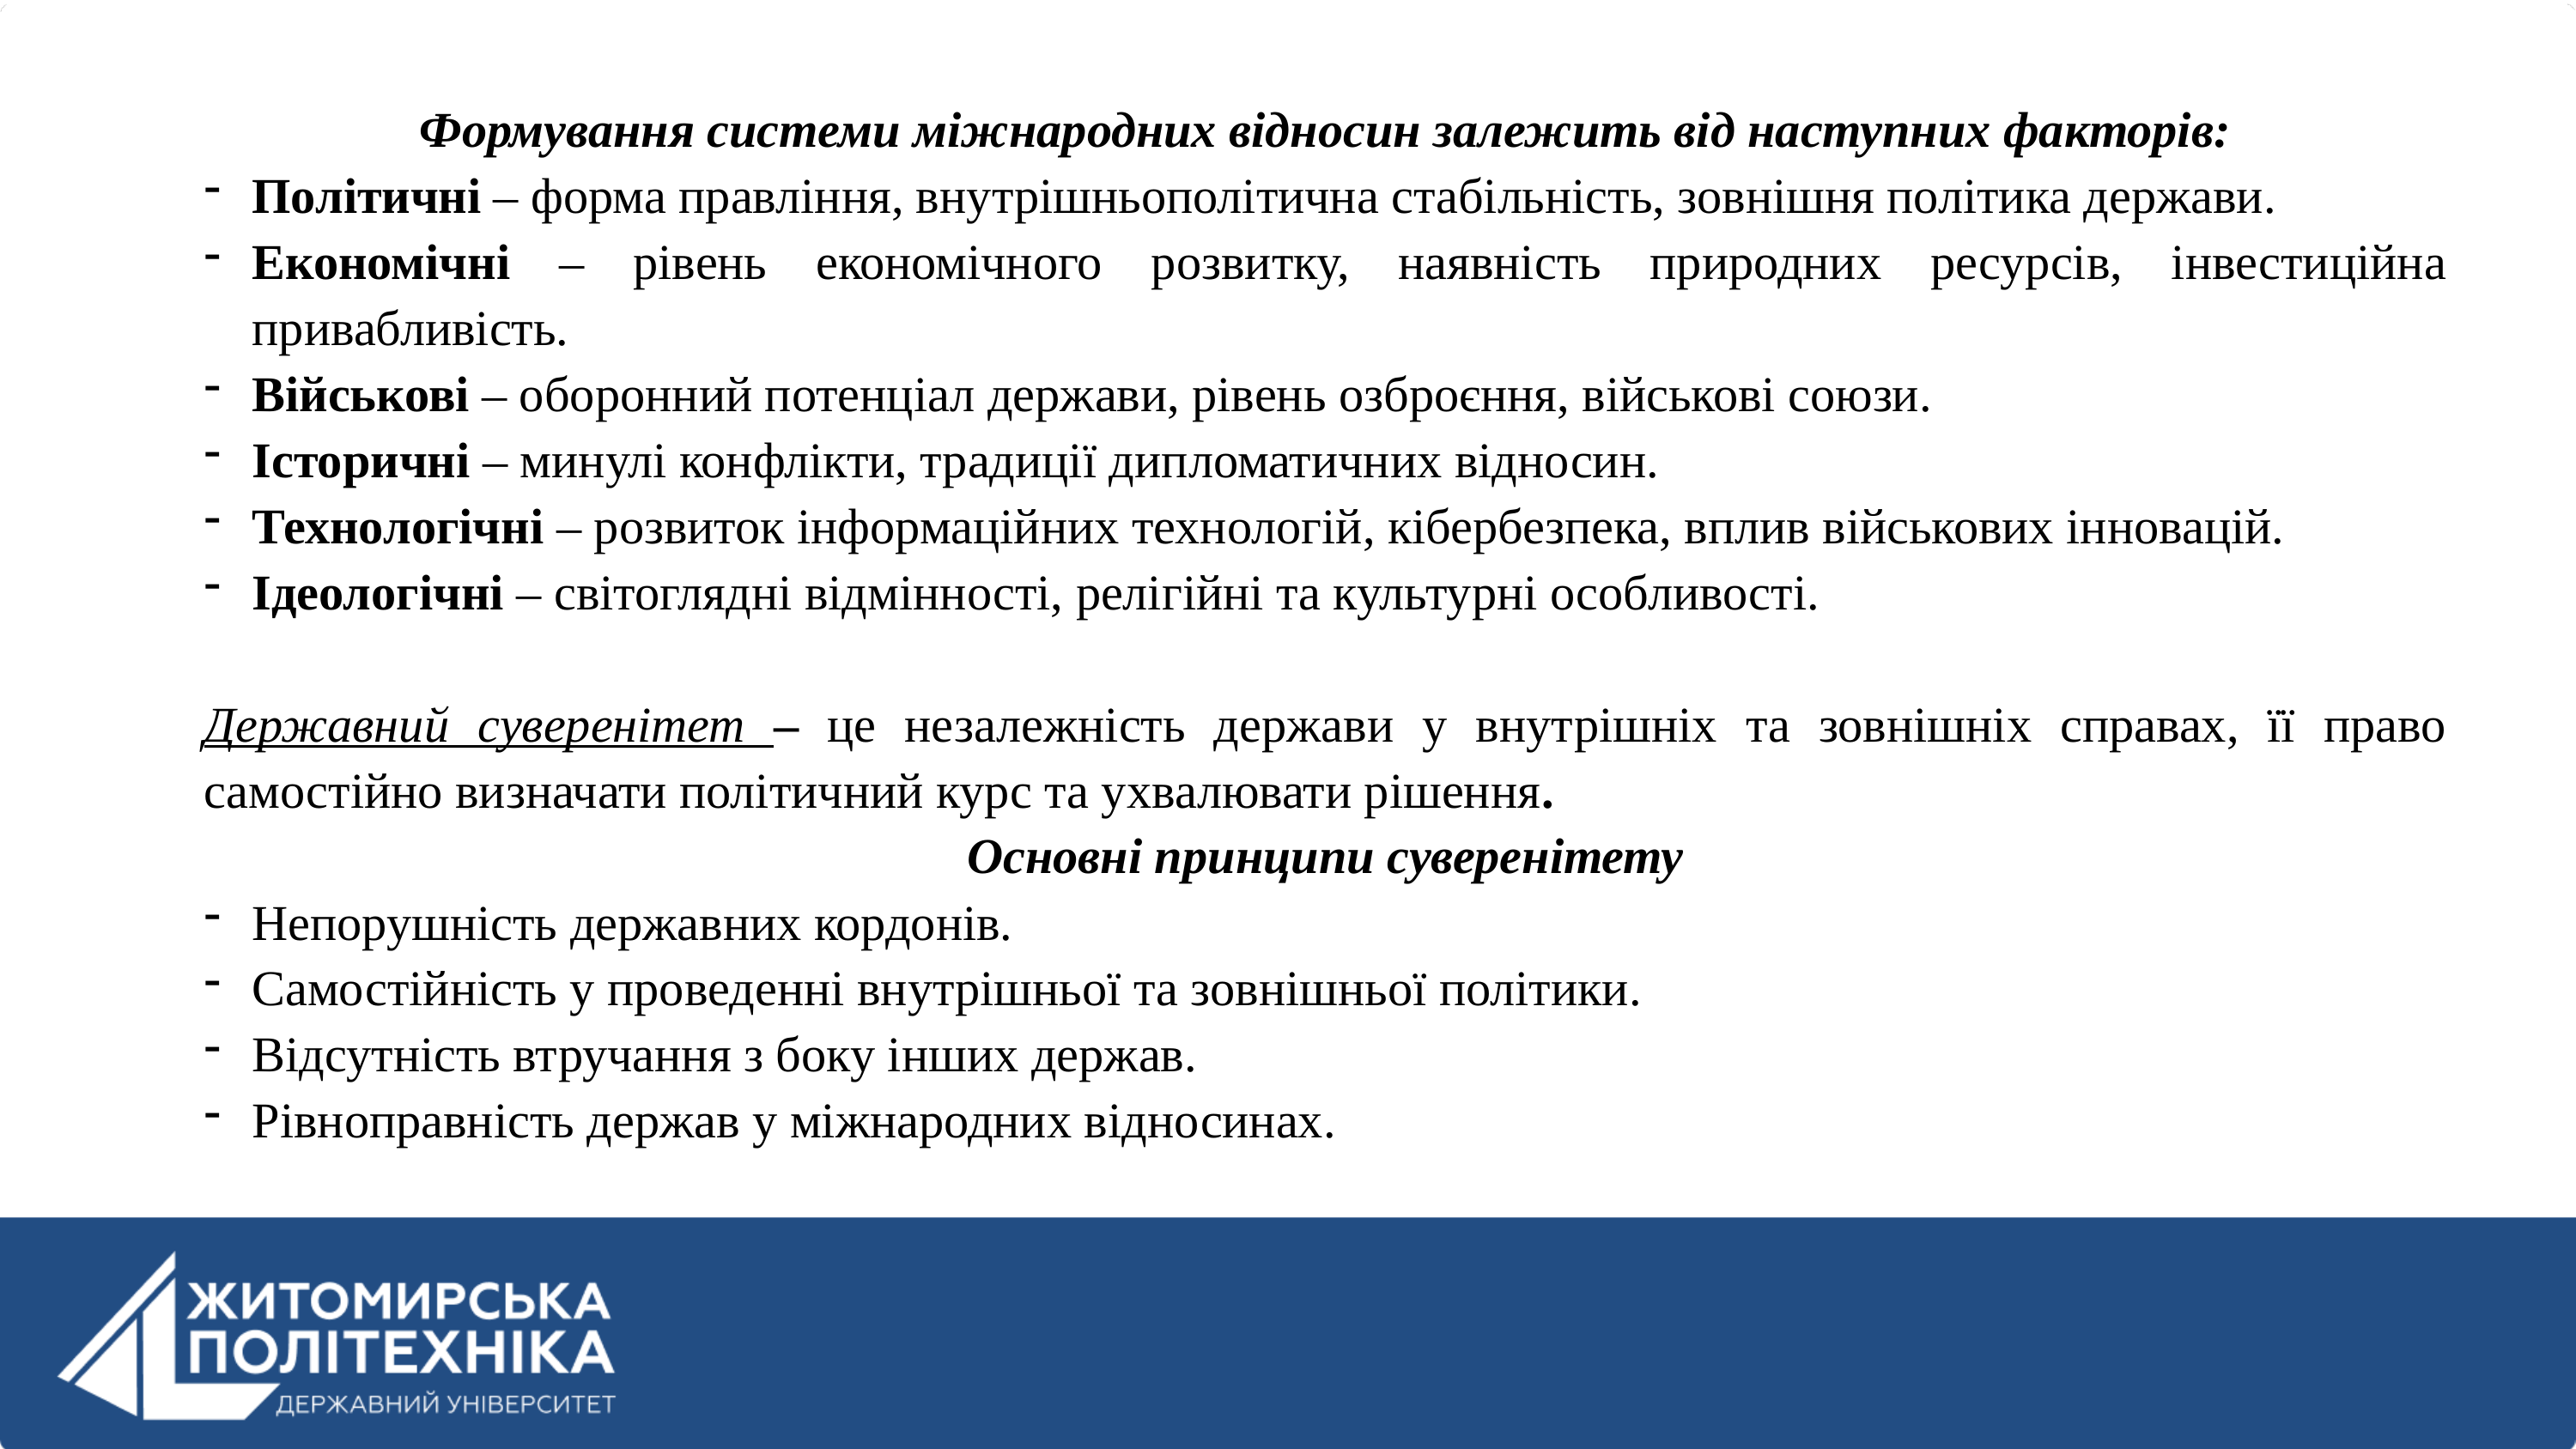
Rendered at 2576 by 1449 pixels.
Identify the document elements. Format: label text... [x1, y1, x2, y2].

text_box Формування системи міжнародних відносин залежить від наступних факторів: Політичні – форма правління, внутрішньополітична стабільність, зовнішня політика держави. Економічні – рівень економічного розвитку, наявність природних ресурсів, інвестиційна привабливість. Військові – оборонний потенціал держави, рівень озброєння, військові союзи. Історичні – минулі конфлікти, традиції дипломатичних відносин. Технологічні – розвиток інформаційних технологій, кібербезпека, вплив військових інновацій. Ідеологічні – світоглядні відмінності, релігійні та культурні особливості. Державний суверенітет – це незалежність держави у внутрішніх та зовнішніх справах, її право самостійно визначати політичний курс та ухвалювати рішення. Основні принципи суверенітету Непорушність державних кордонів. Самостійність у проведенні внутрішньої та зовнішньої політики. Відсутність втручання з боку інших держав. Рівноправність держав у міжнародних відносинах. [204, 91, 2447, 1215]
text_box [0, 3, 2576, 1449]
